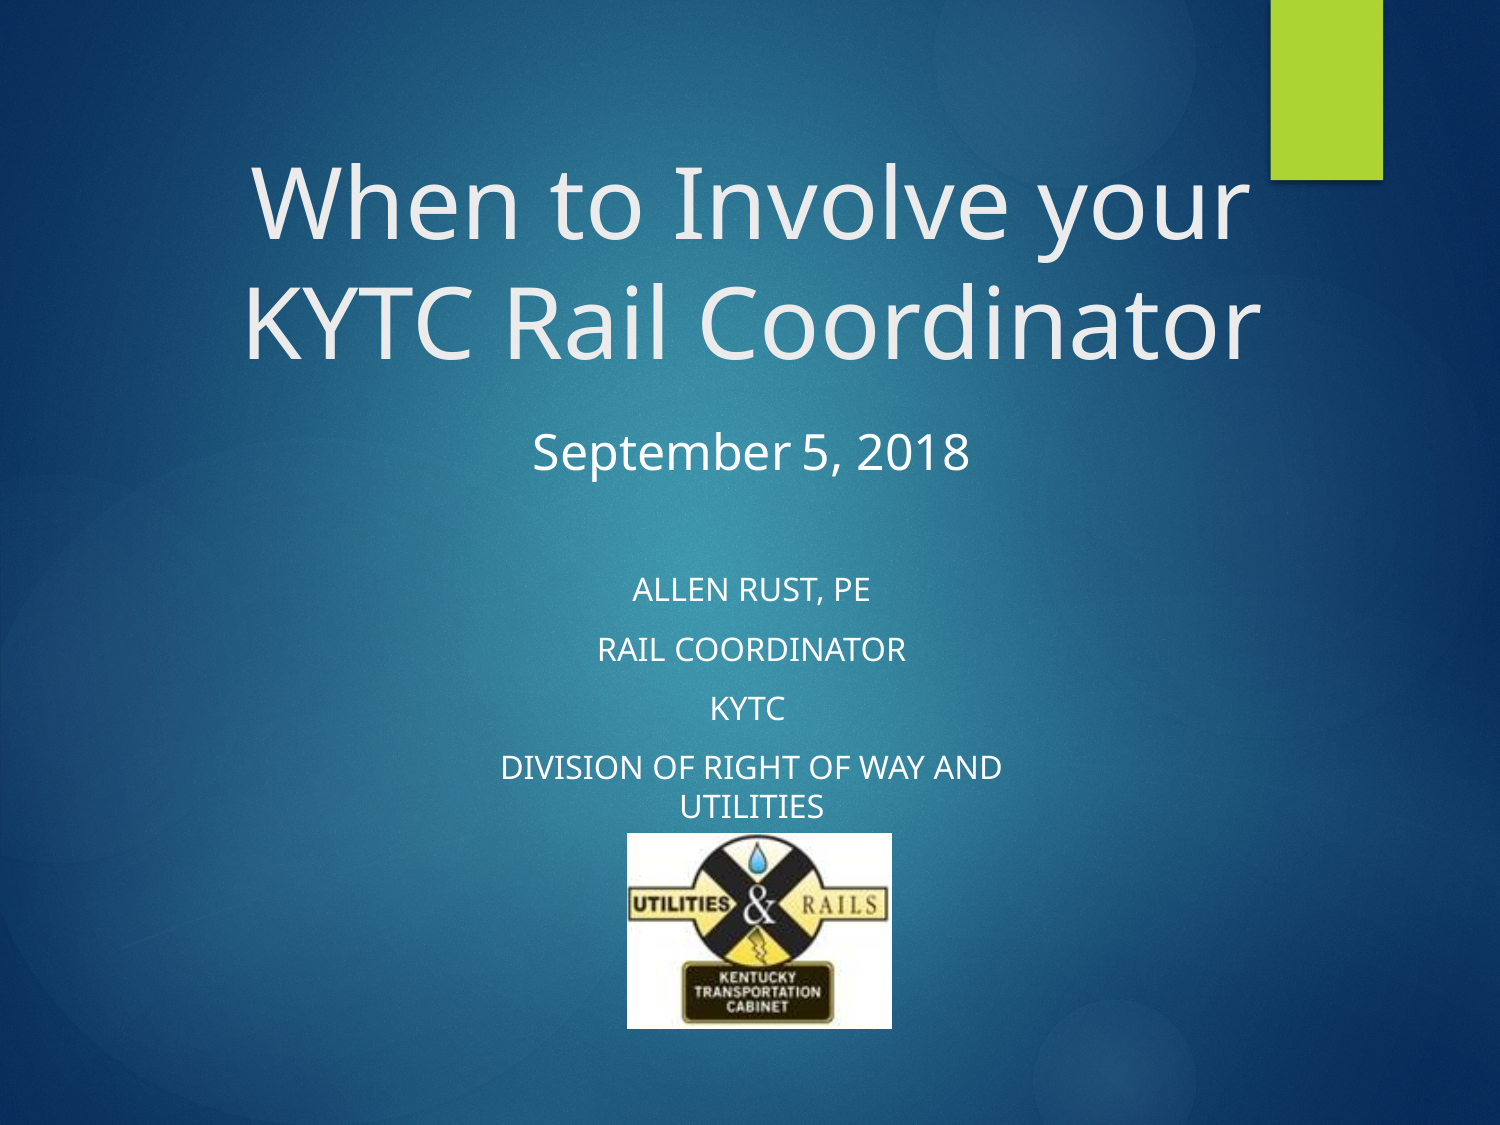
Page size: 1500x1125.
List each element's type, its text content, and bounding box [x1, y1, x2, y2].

text_box September 5, 2018 [462, 413, 1041, 489]
subtitle Allen Rust, PE Rail Coordinator KYTC Division of Right of Way and Utilities [483, 561, 1020, 834]
picture [627, 833, 892, 1029]
title When to Involve your KYTC Rail Coordinator [114, 87, 1390, 387]
